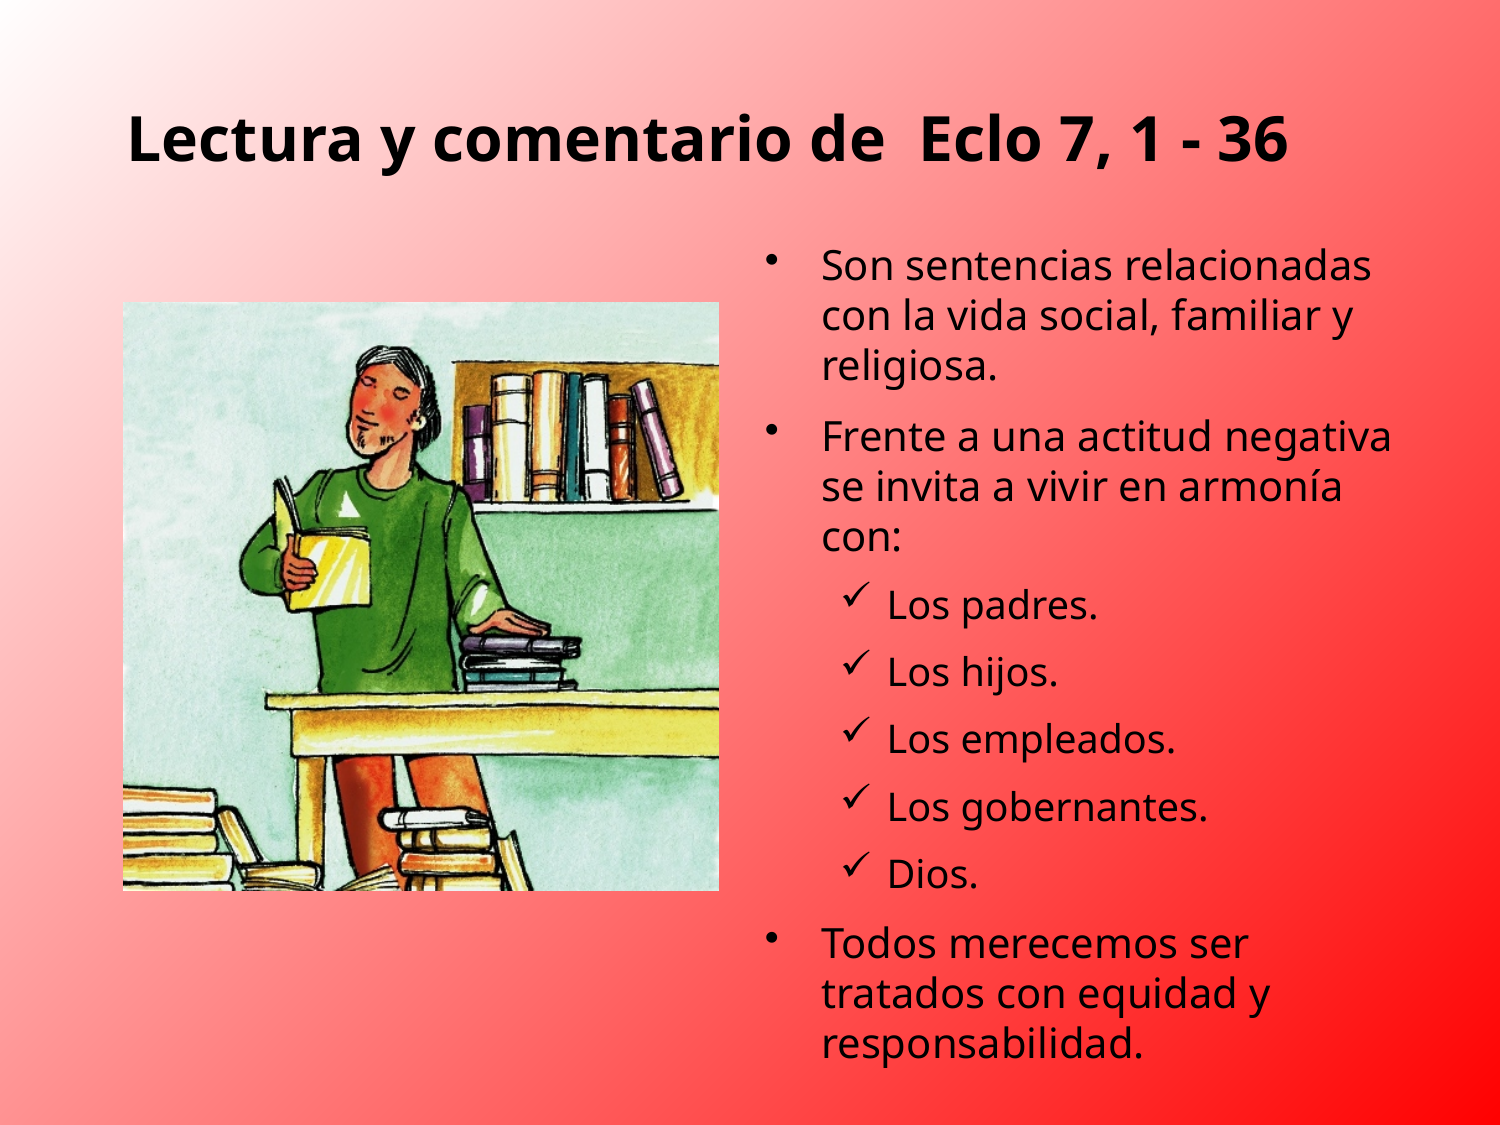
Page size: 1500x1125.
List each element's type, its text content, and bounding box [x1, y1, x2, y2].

picture [123, 302, 719, 891]
text_box Son sentencias relacionadas con la vida social, familiar y religiosa. Frente a una actitud negativa se invita a vivir en armonía con: Los padres. Los hijos. Los empleados. Los gobernantes. Dios. Todos merecemos ser tratados con equidad y responsabilidad. [750, 231, 1412, 1075]
text_box Lectura y comentario de Eclo 7, 1 - 36 [88, 91, 1329, 210]
